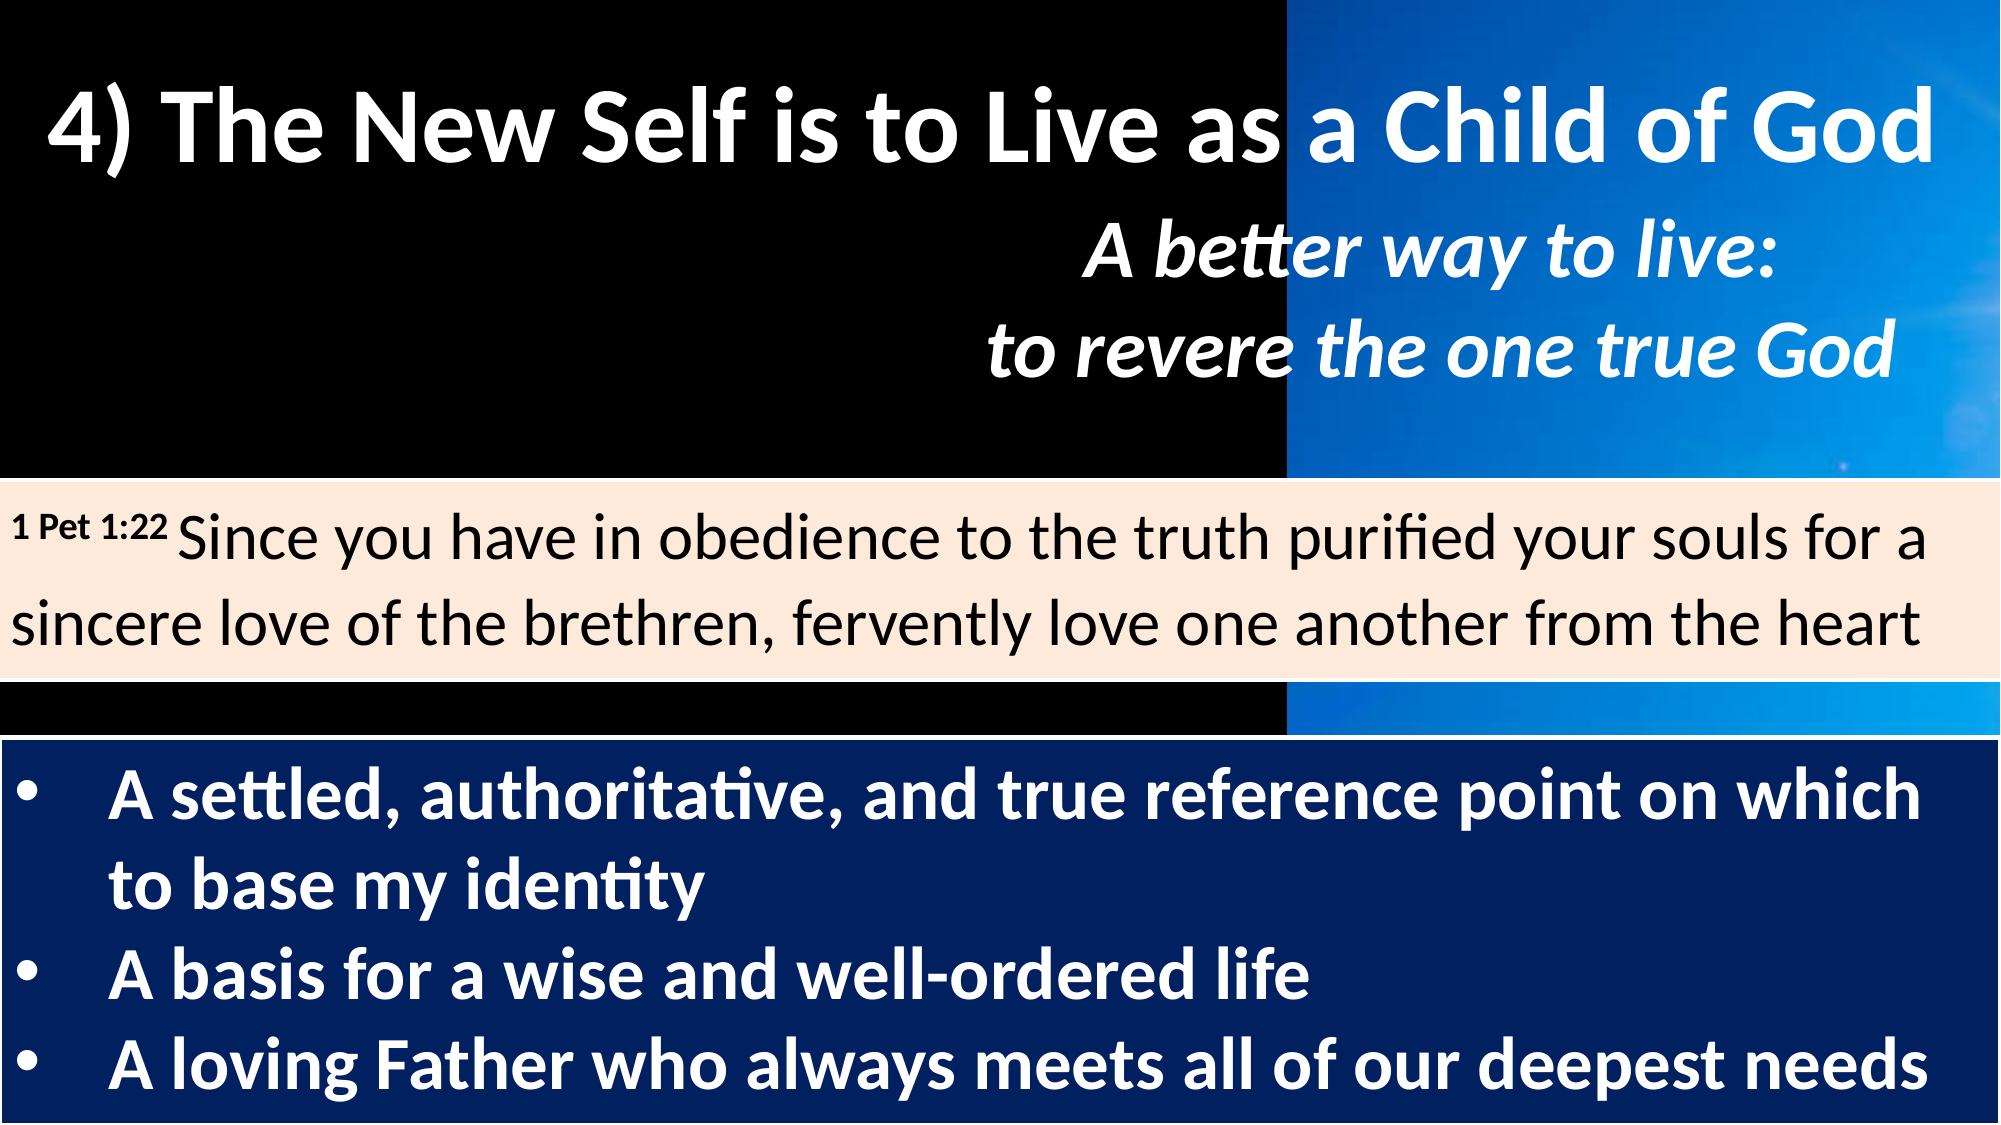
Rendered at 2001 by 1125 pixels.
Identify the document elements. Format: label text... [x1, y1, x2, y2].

text_box A better way to live: to revere the one true God [935, 222, 1282, 365]
text_box 1 Pet 1:22 Since you have in obedience to the truth purified your souls for a sincere love of the brethren, fervently love one another from the heart [0, 478, 1282, 682]
text_box 4) The New Self is to Live as a Child of God [0, 35, 1282, 203]
text_box A settled, authoritative, and true reference point on which to base my identity A basis for a wise and well-ordered life A loving Father who always meets all of our deepest needs [0, 735, 2000, 1125]
picture [1287, 0, 2000, 857]
